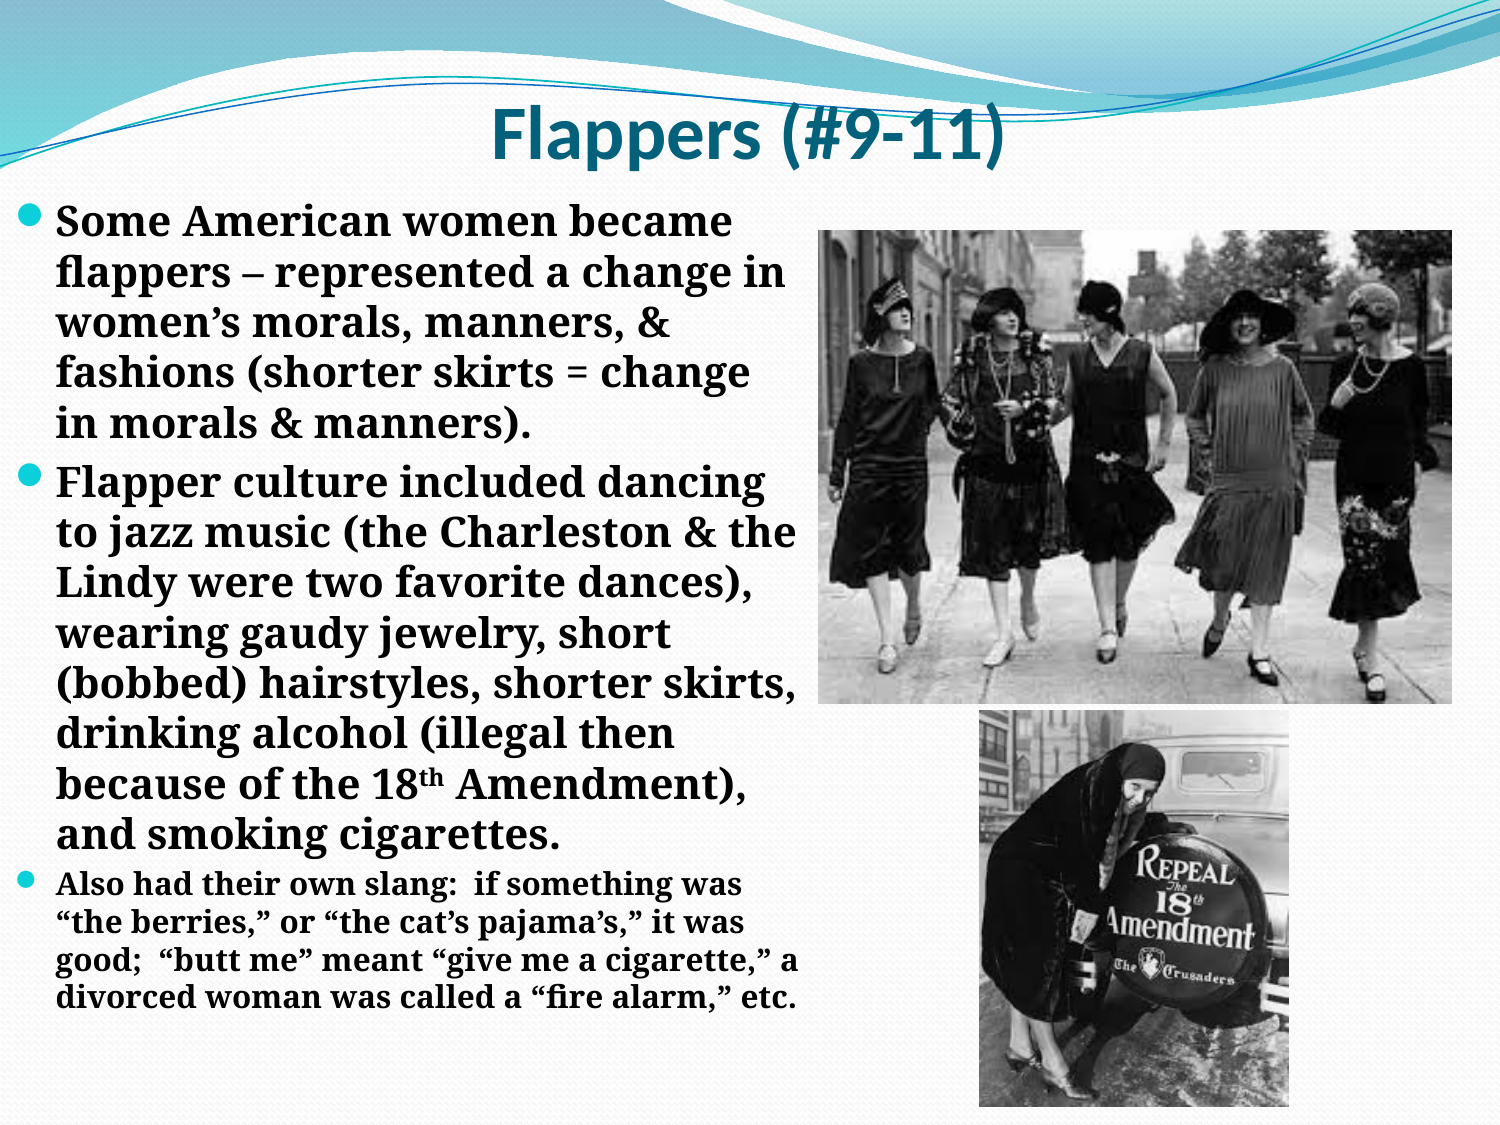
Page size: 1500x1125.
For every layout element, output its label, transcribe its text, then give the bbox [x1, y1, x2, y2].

title Flappers (#9-11) [75, 75, 1425, 175]
picture [818, 230, 1452, 705]
list Some American women became flappers – represented a change in women’s morals, manners, & fashions (shorter skirts = change in morals & manners). Flapper culture included dancing to jazz music (the Charleston & the Lindy were two favorite dances), wearing gaudy jewelry, short (bobbed) hairstyles, shorter skirts, drinking alcohol (illegal then because of the 18th Amendment), and smoking cigarettes. Also had their own slang: if something was “the berries,” or “the cat’s pajama’s,” it was good; “butt me” meant “give me a cigarette,” a divorced woman was called a “fire alarm,” etc. [0, 187, 819, 1100]
title The Post-WWI Red Scare (#13) [811, 231, 819, 715]
picture [978, 709, 1289, 1108]
